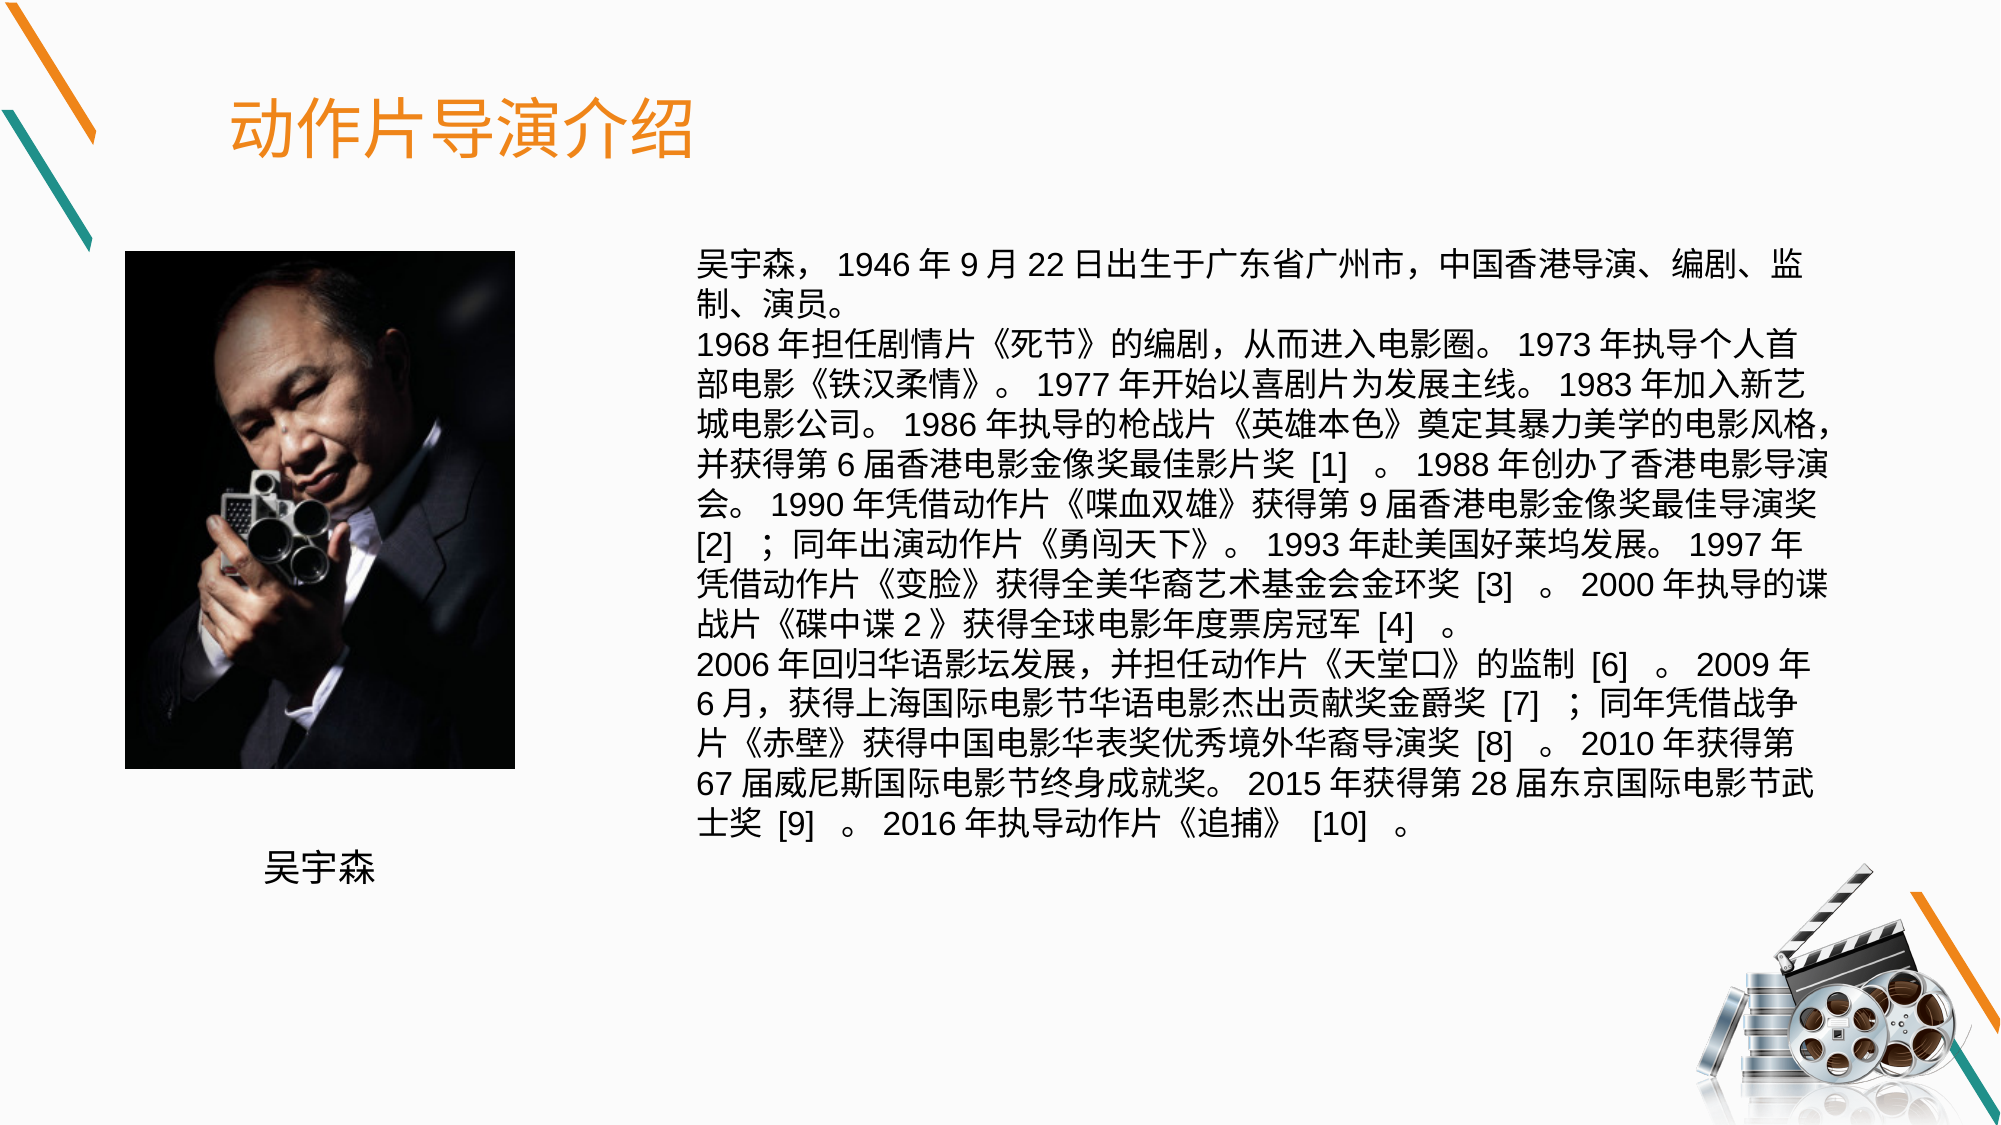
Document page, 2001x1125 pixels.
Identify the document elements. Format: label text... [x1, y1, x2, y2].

text_box 吴宇森 [248, 836, 391, 897]
text_box 动作片导演介绍 [214, 79, 1285, 175]
picture [0, 0, 2000, 1125]
text_box 吴宇森，1946年9月22日出生于广东省广州市，中国香港导演、编剧、监制、演员。 1968年担任剧情片《死节》的编剧，从而进入电影圈。1973年执导个人首部电影《铁汉柔情》。1977年开始以喜剧片为发展主线。1983年加入新艺城电影公司。1986年执导的枪战片《英雄本色》奠定其暴力美学的电影风格，并获得第6届香港电影金像奖最佳影片奖 [1] 。1988年创办了香港电影导演会。1990年凭借动作片《喋血双雄》获得第9届香港电影金像奖最佳导演奖 [2] ；同年出演动作片《勇闯天下》。1993年赴美国好莱坞发展。1997年凭借动作片《变脸》获得全美华裔艺术基金会金环奖 [3] 。2000年执导的谍战片《碟中谍2》获得全球电影年度票房冠军 [4] 。 2006年回归华语影坛发展，并担任动作片《天堂口》的监制 [6] 。2009年6月，获得上海国际电影节华语电影杰出贡献奖金爵奖 [7] ；同年凭借战争片《赤壁》获得中国电影华表奖优秀境外华裔导演奖 [8] 。2010年获得第67届威尼斯国际电影节终身成就奖。2015年获得第28届东京国际电影节武士奖 [9] 。2016年执导动作片《追捕》 [10] 。 [681, 236, 1847, 850]
